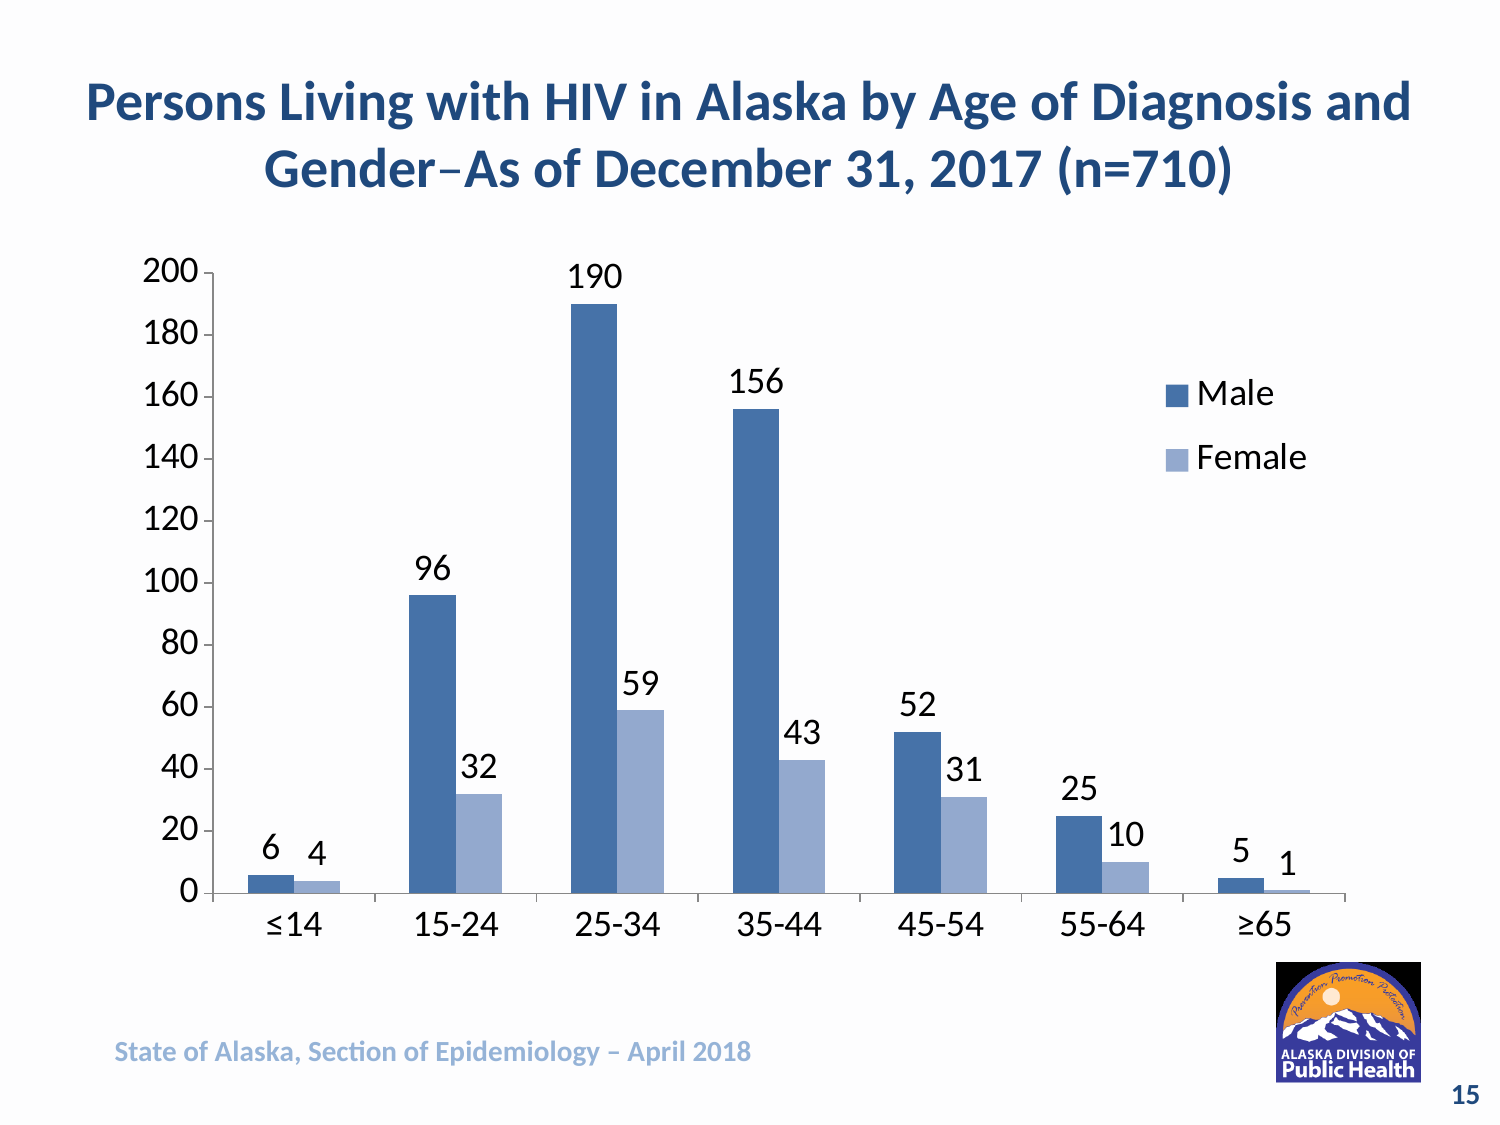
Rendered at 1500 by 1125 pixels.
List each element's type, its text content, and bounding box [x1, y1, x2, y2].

title Persons Living with HIV in Alaska by Age of Diagnosis and Gender–As of December 31, 2017 (n=710) [50, 37, 1450, 225]
picture [1275, 968, 1421, 1062]
slide_number 15 [1145, 1062, 1496, 1123]
chart [74, 224, 1426, 968]
text_box State of Alaska, Section of Epidemiology – April 2018 [99, 1024, 1150, 1075]
